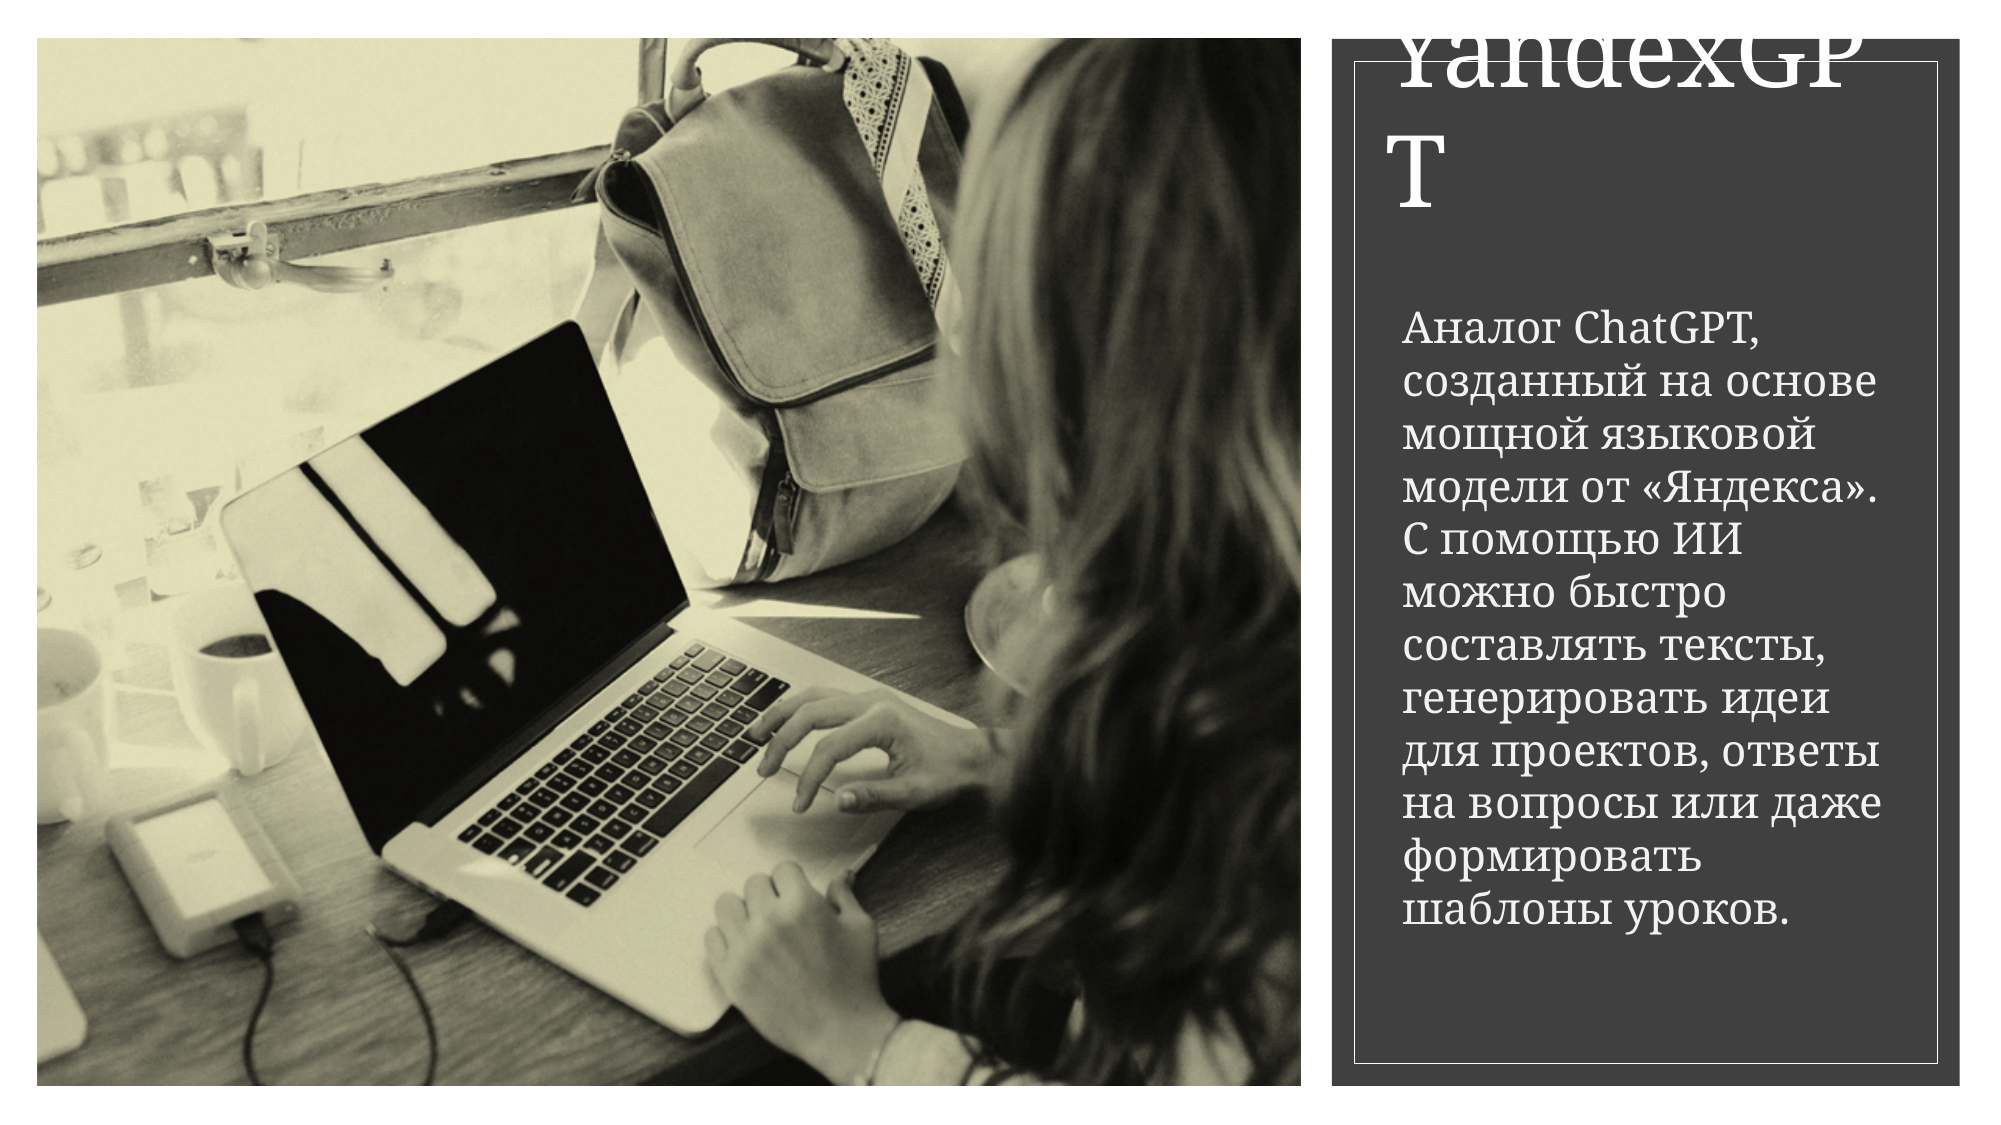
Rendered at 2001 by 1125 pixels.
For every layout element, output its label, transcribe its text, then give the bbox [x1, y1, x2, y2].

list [37, 38, 1301, 1086]
list Аналог ChatGPT, созданный на основе мощной языковой модели от «Яндекса». С помощью ИИ можно быстро составлять тексты, генерировать идеи для проектов, ответы на вопросы или даже формировать шаблоны уроков. [1387, 236, 1907, 954]
title YandexGPT [1370, 170, 1923, 355]
